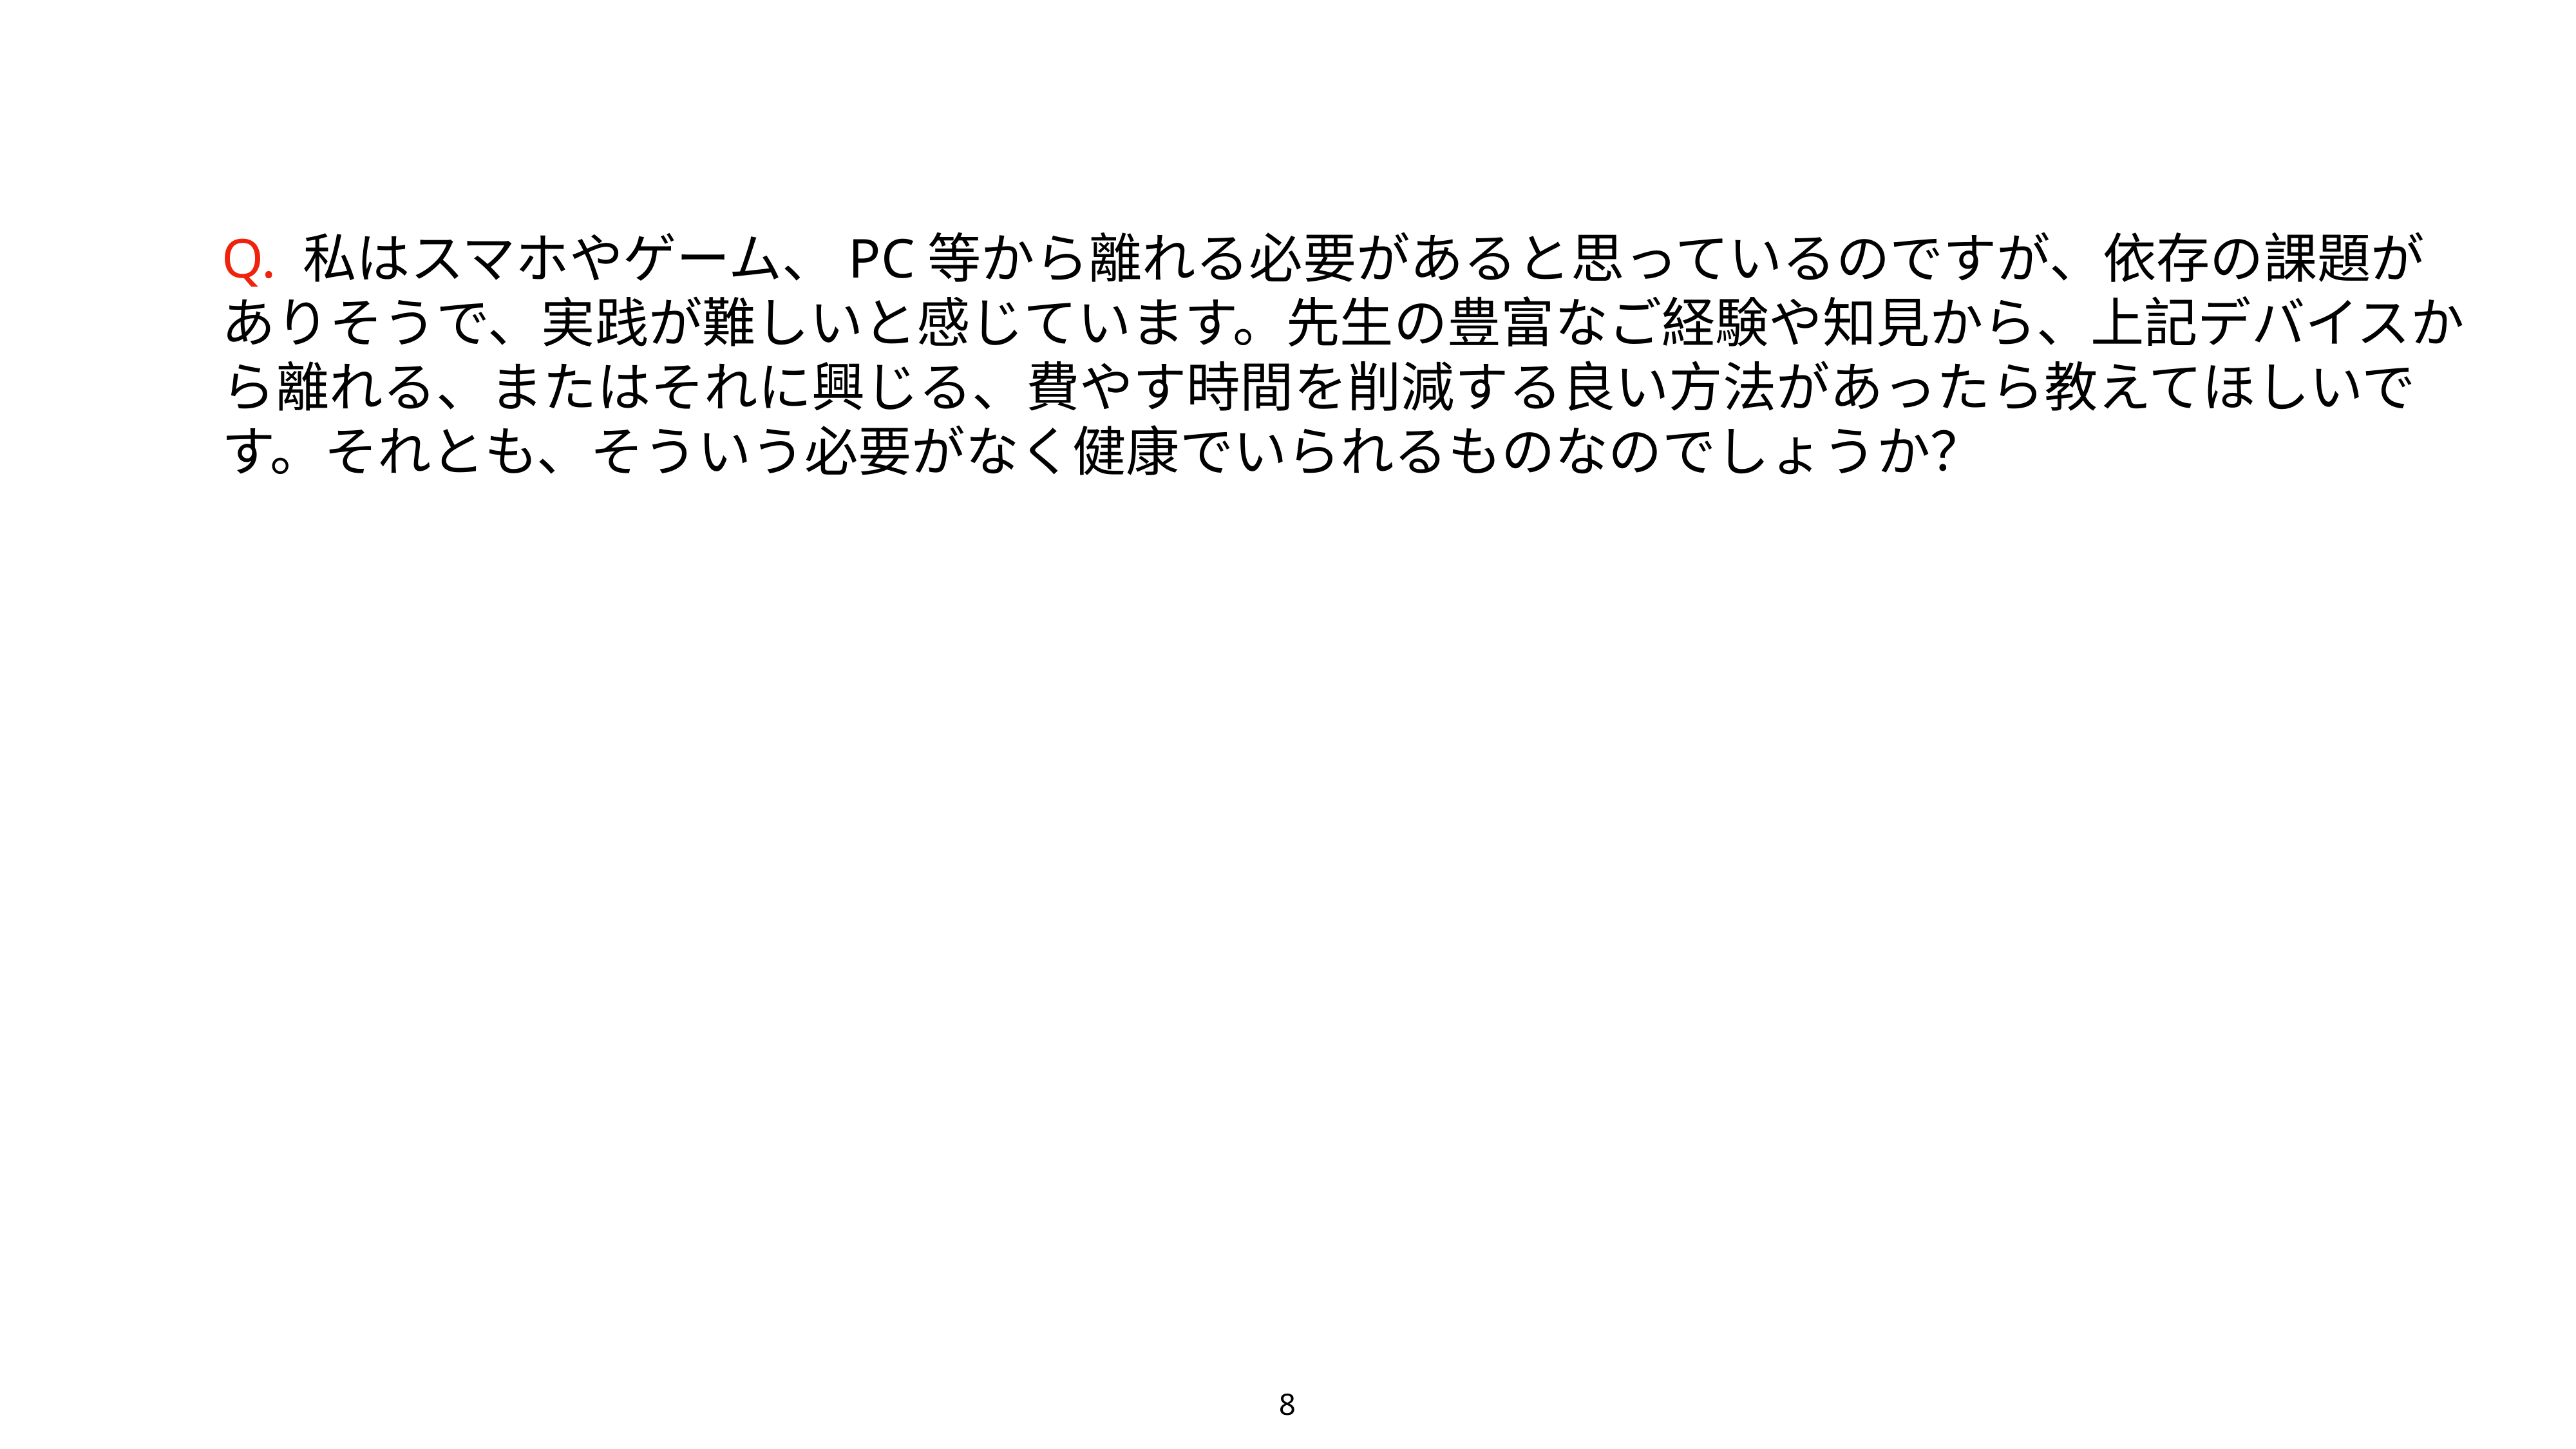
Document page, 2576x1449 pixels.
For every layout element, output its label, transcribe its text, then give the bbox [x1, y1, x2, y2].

slide_number 8 [1265, 1381, 1310, 1432]
text_box Q. 私はスマホやゲーム、PC等から離れる必要があると思っているのですが、依存の課題がありそうで、実践が難しいと感じています。先生の豊富なご経験や知見から、上記デバイスから離れる、またはそれに興じる、費やす時間を削減する良い方法があったら教えてほしいです。それとも、そういう必要がなく健康でいられるものなのでしょうか？ [216, 218, 2478, 487]
